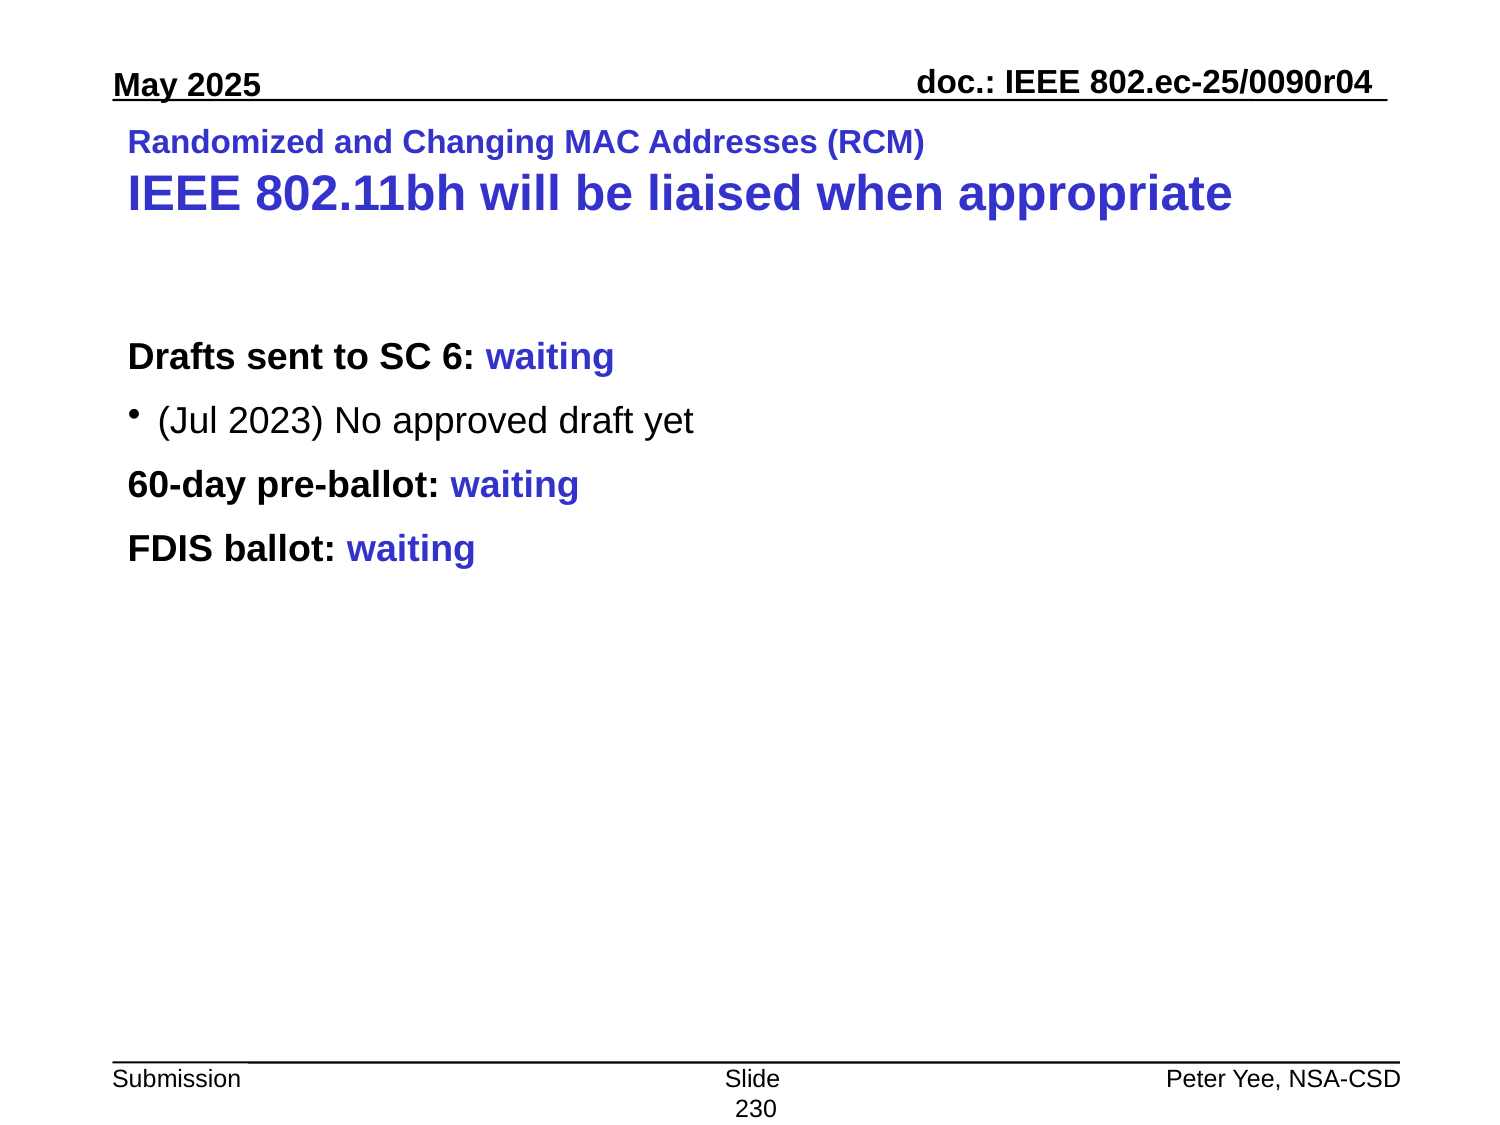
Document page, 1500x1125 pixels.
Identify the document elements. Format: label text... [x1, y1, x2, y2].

list Drafts sent to SC 6: waiting (Jul 2023) No approved draft yet 60-day pre-ballot: waiting FDIS ballot: waiting [112, 324, 1388, 1000]
footer Peter Yee, NSA-CSD [1164, 1061, 1402, 1093]
slide_number Slide 230 [709, 1061, 803, 1093]
title Randomized and Changing MAC Addresses (RCM) IEEE 802.11bh will be liaised when appropriate [112, 112, 1388, 288]
